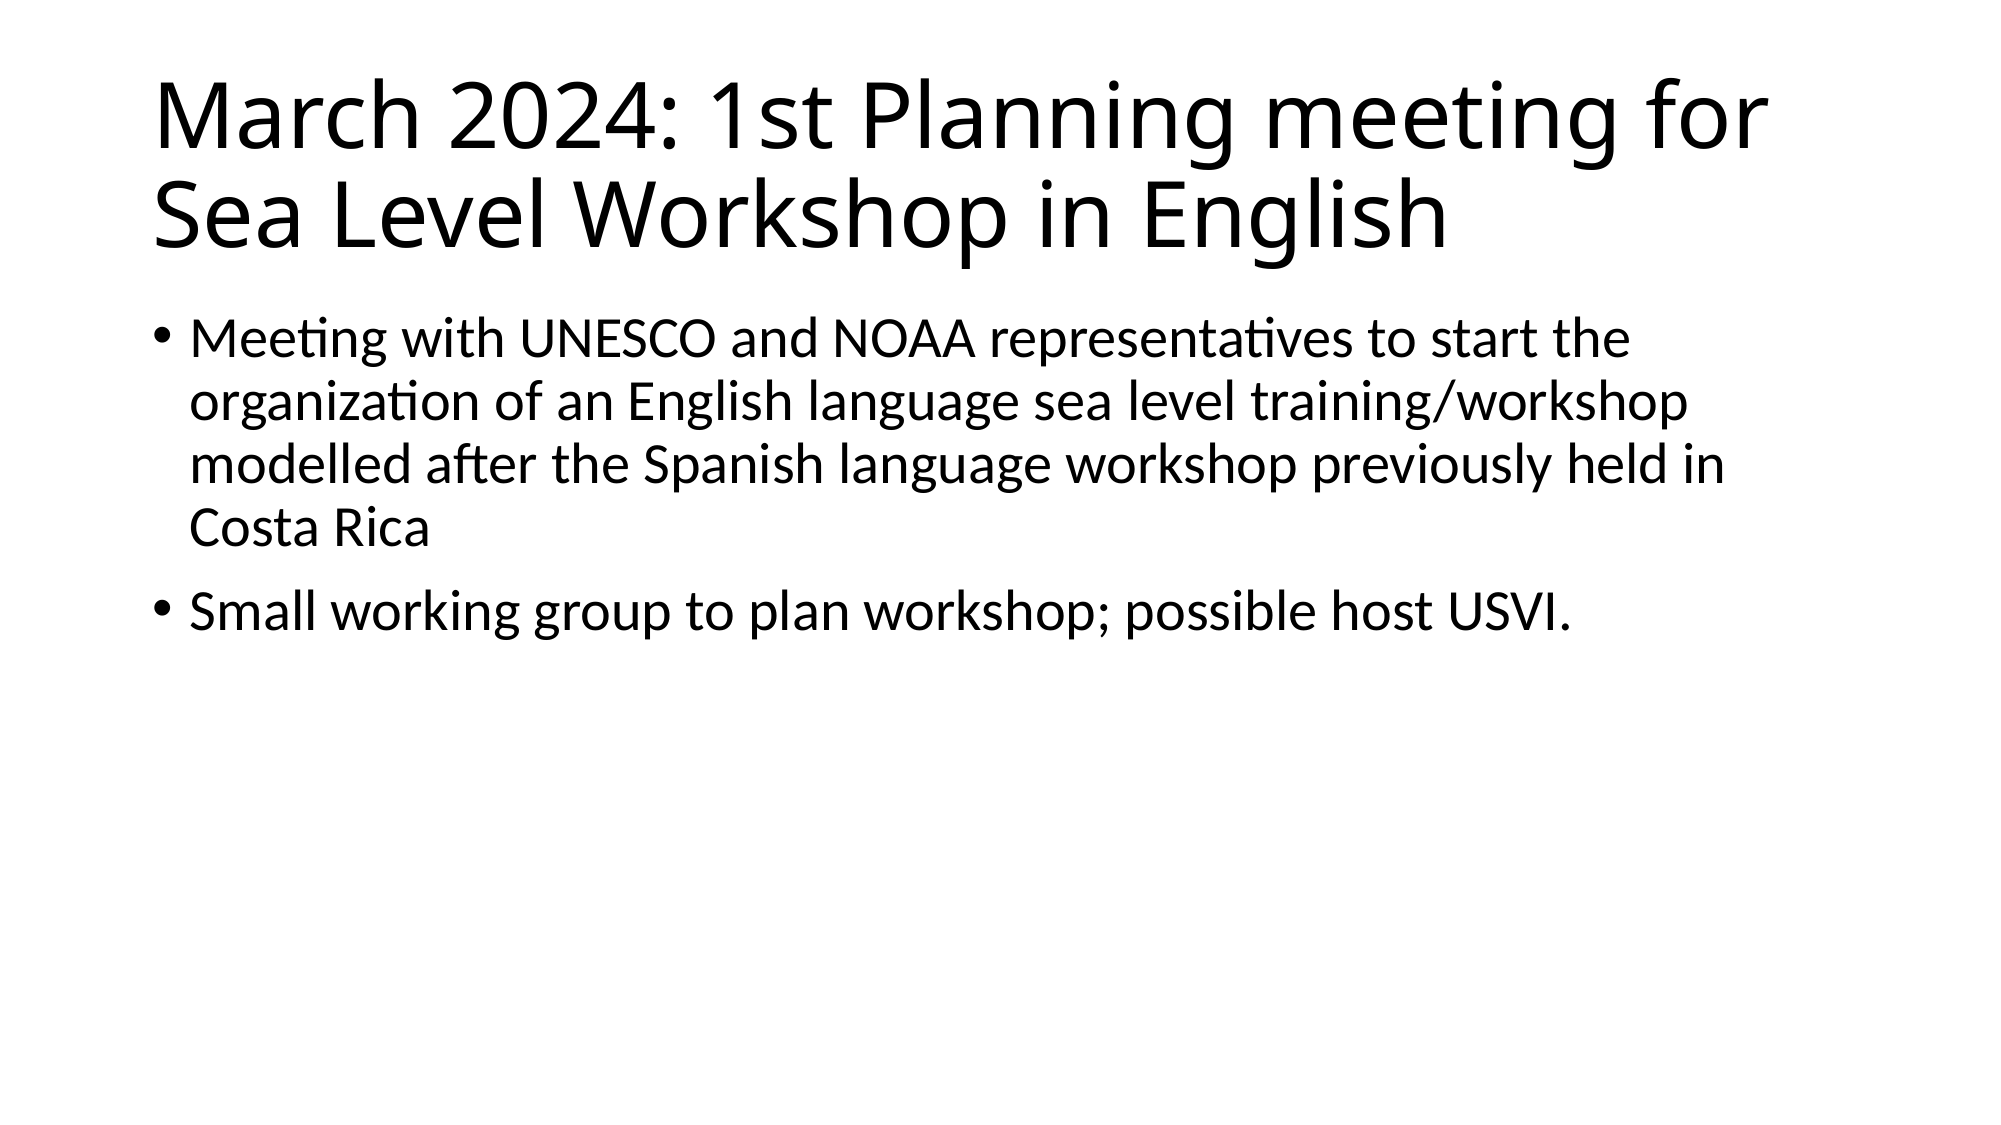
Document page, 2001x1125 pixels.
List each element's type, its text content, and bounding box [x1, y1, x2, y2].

list Meeting with UNESCO and NOAA representatives to start the organization of an English language sea level training/workshop modelled after the Spanish language workshop previously held in Costa Rica Small working group to plan workshop; possible host USVI. [137, 299, 1863, 1014]
title March 2024: 1st Planning meeting for Sea Level Workshop in English [137, 59, 1863, 278]
